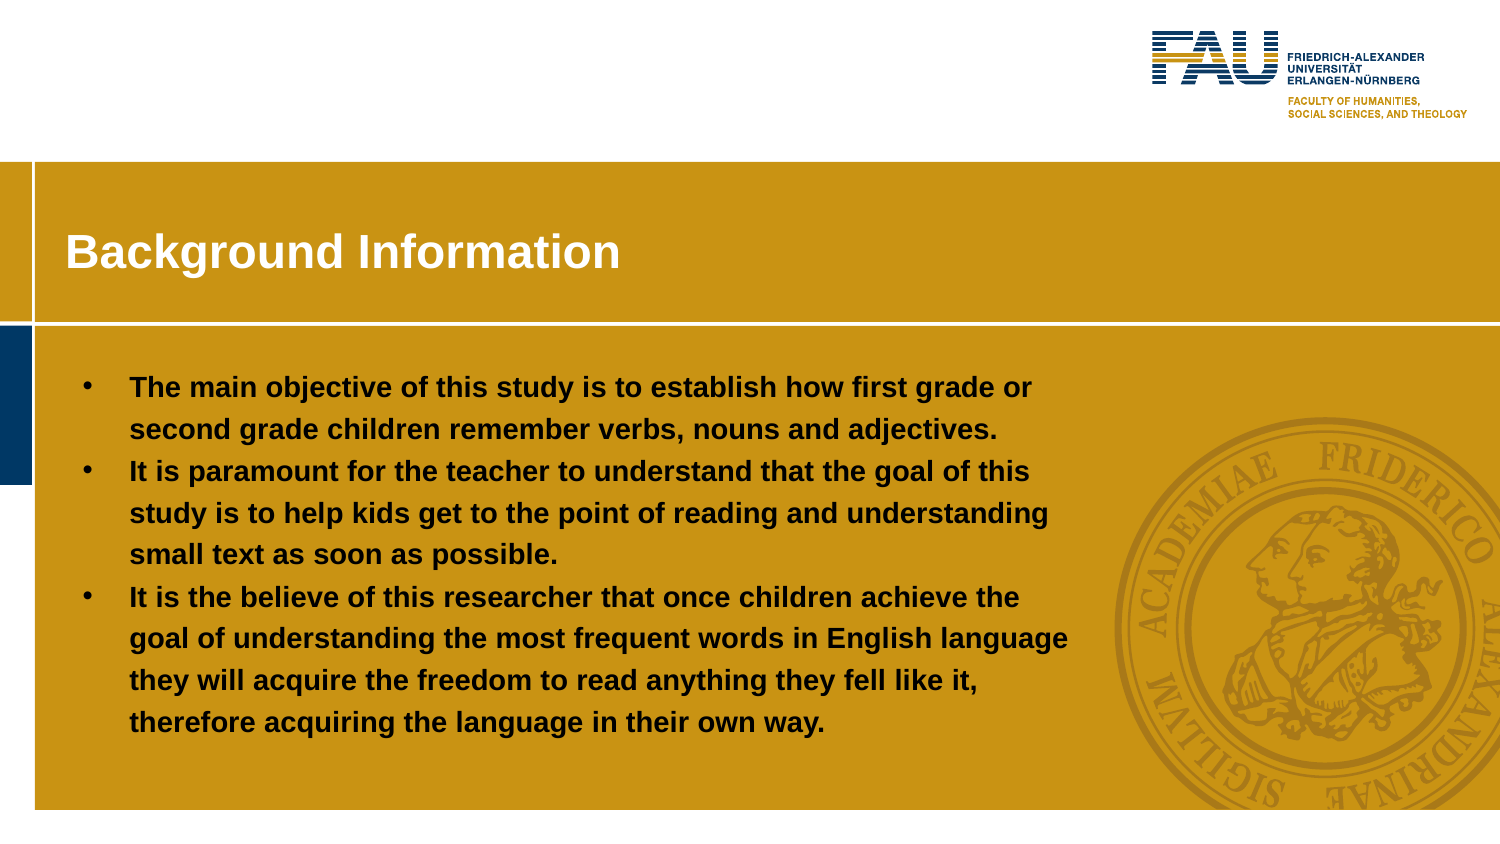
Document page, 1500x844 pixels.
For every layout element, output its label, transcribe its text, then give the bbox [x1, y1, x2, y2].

title Background Information [64, 211, 1471, 283]
subtitle The main objective of this study is to establish how first grade or second grade children remember verbs, nouns and adjectives. It is paramount for the teacher to understand that the goal of this study is to help kids get to the point of reading and understanding small text as soon as possible. It is the believe of this researcher that once children achieve the goal of understanding the most frequent words in English language they will acquire the freedom to read anything they fell like it, therefore acquiring the language in their own way. [82, 361, 1086, 769]
